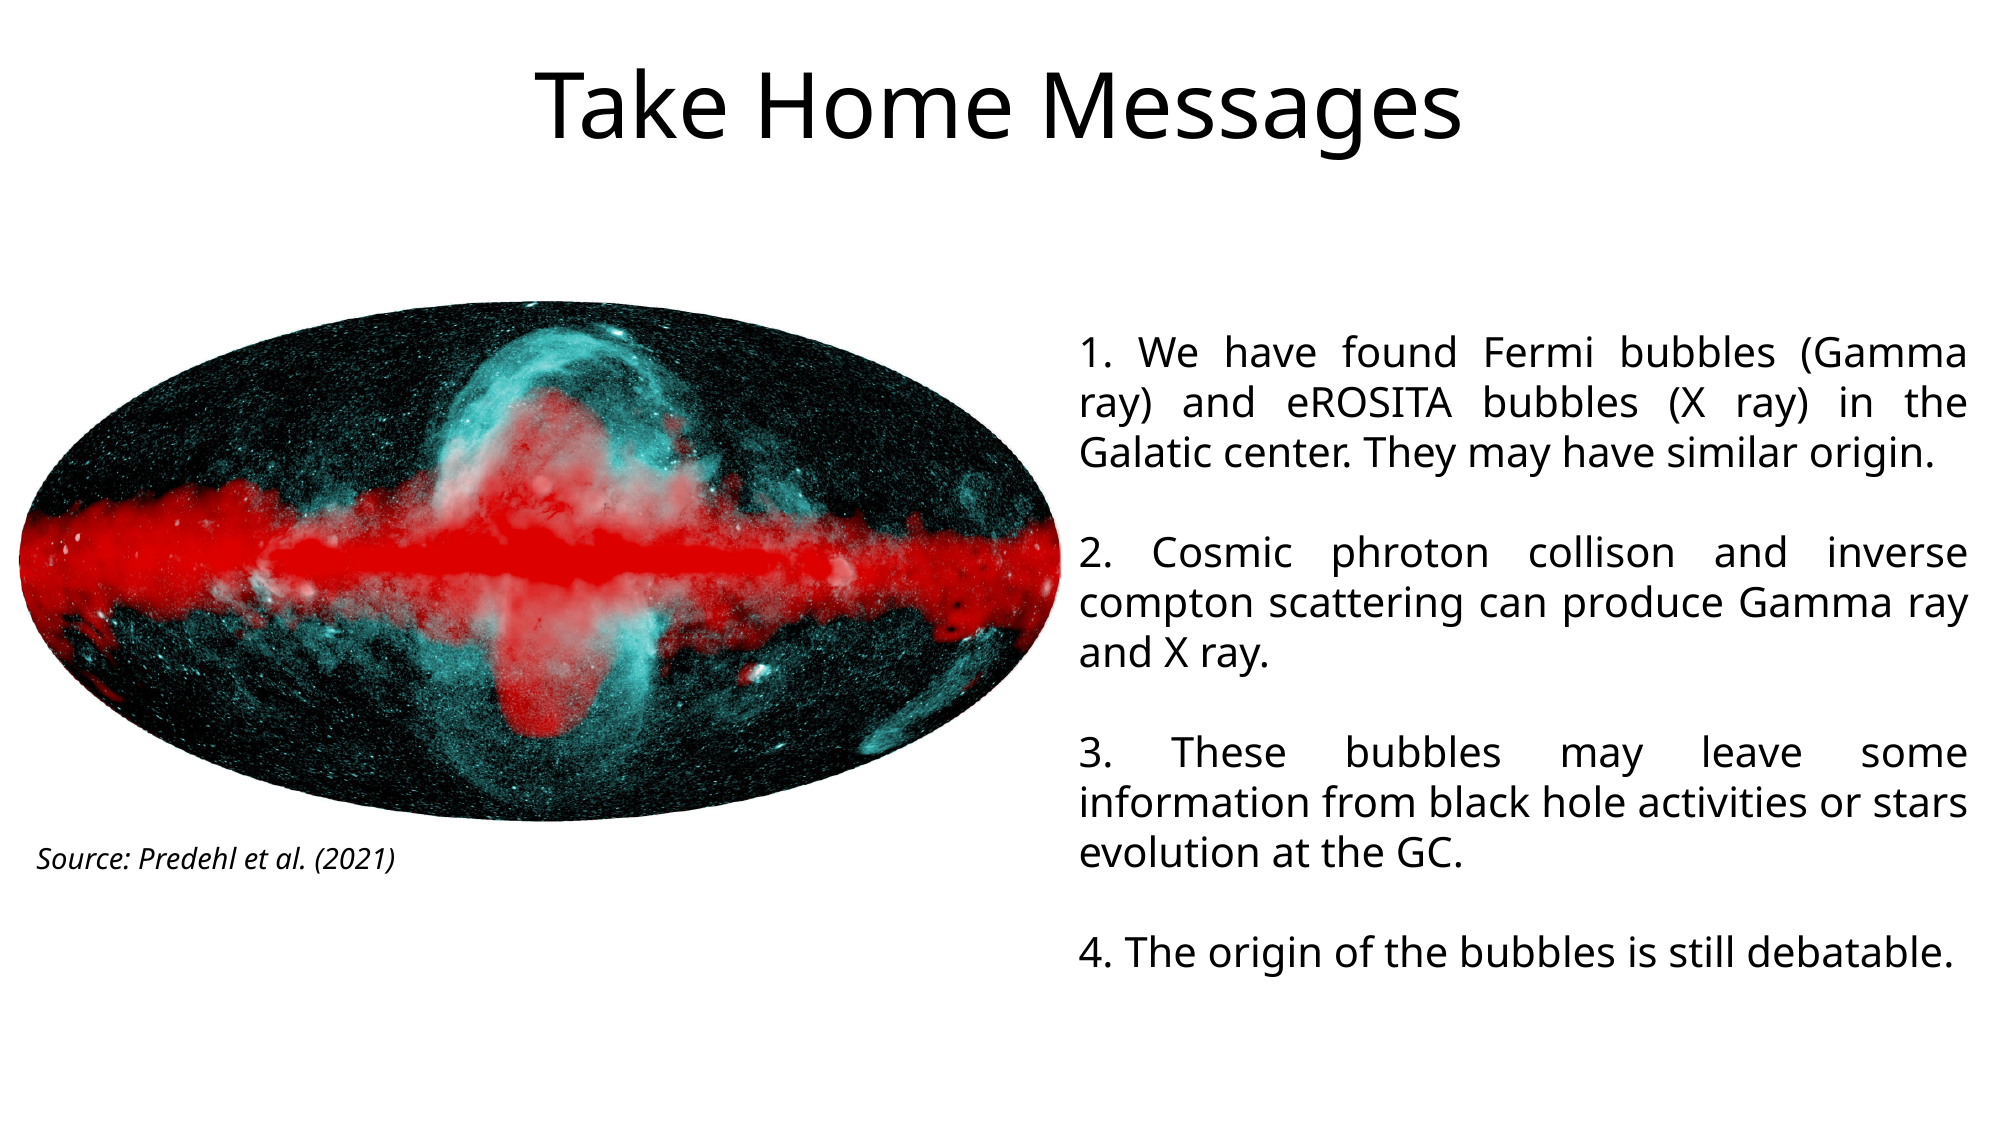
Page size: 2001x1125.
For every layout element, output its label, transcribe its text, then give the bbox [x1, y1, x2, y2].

title Take Home Messages [137, 0, 1863, 218]
picture [0, 291, 1081, 833]
text_box 1. We have found Fermi bubbles (Gamma ray) and eROSITA bubbles (X ray) in the Galatic center. They may have similar origin. 2. Cosmic phroton collison and inverse compton scattering can produce Gamma ray and X ray. 3. These bubbles may leave some information from black hole activities or stars evolution at the GC. 4. The origin of the bubbles is still debatable. [1063, 318, 1984, 984]
text_box Source: Predehl et al. (2021) [21, 833, 548, 883]
